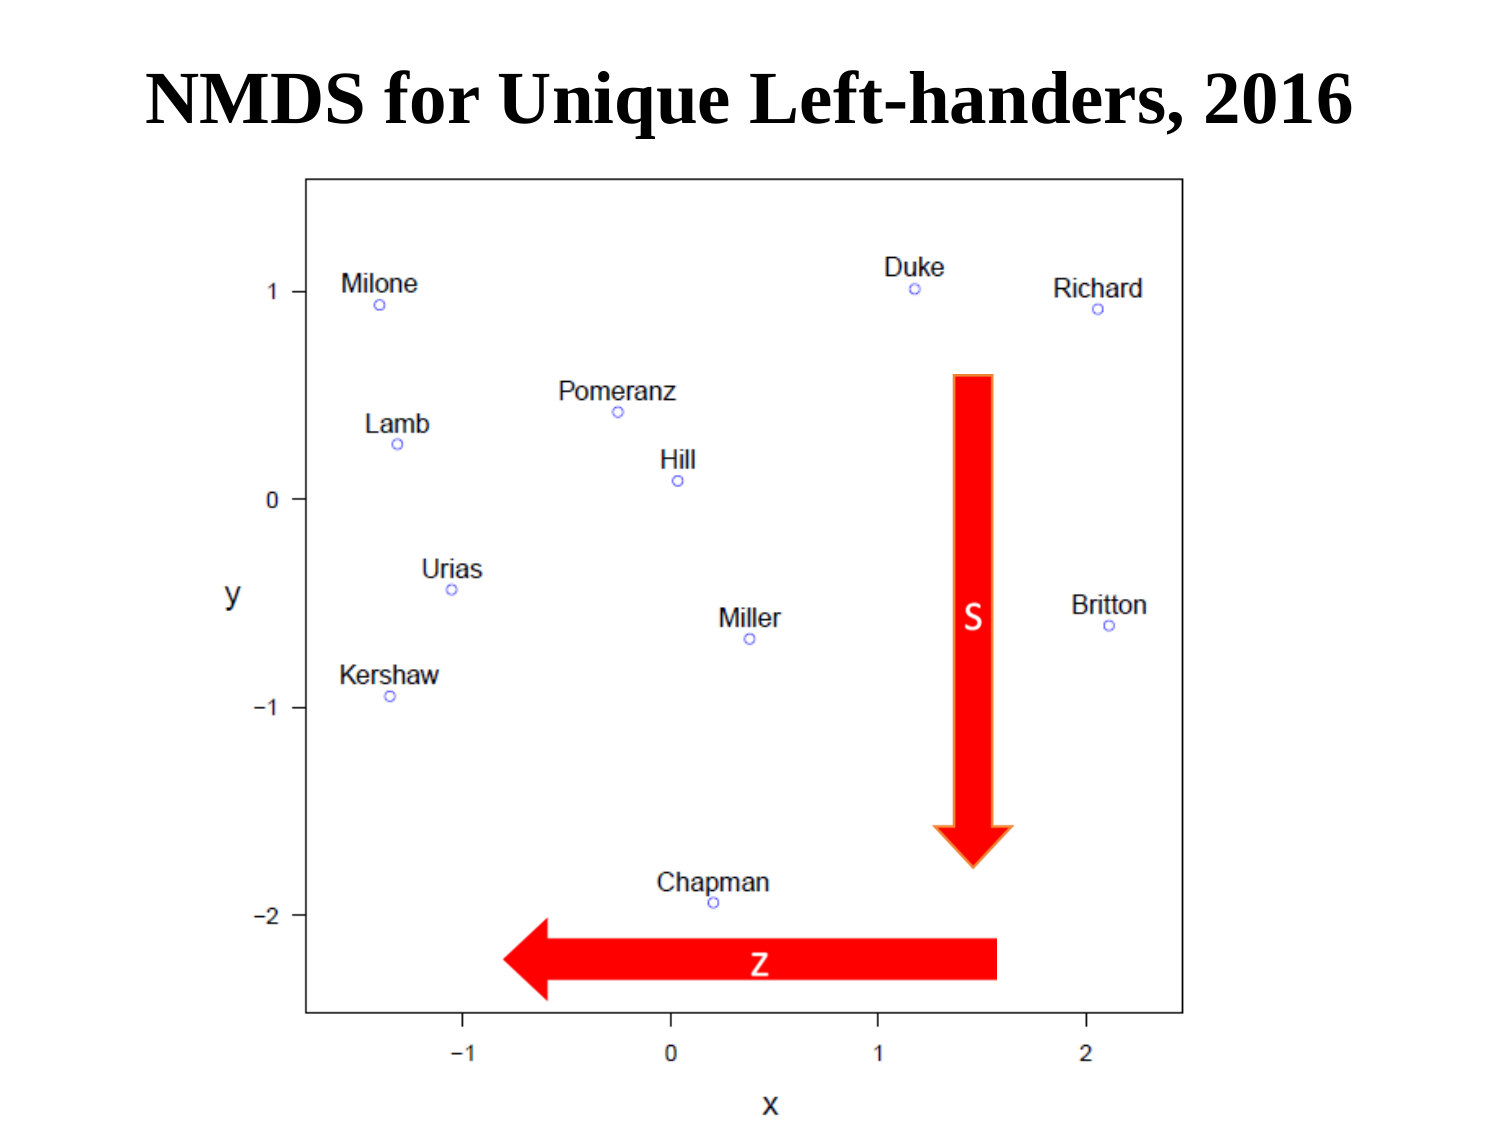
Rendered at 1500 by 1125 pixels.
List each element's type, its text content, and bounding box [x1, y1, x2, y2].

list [179, 164, 1226, 1125]
picture [929, 374, 1016, 871]
picture [502, 914, 998, 1021]
title NMDS for Unique Left-handers, 2016 [75, 0, 1425, 188]
